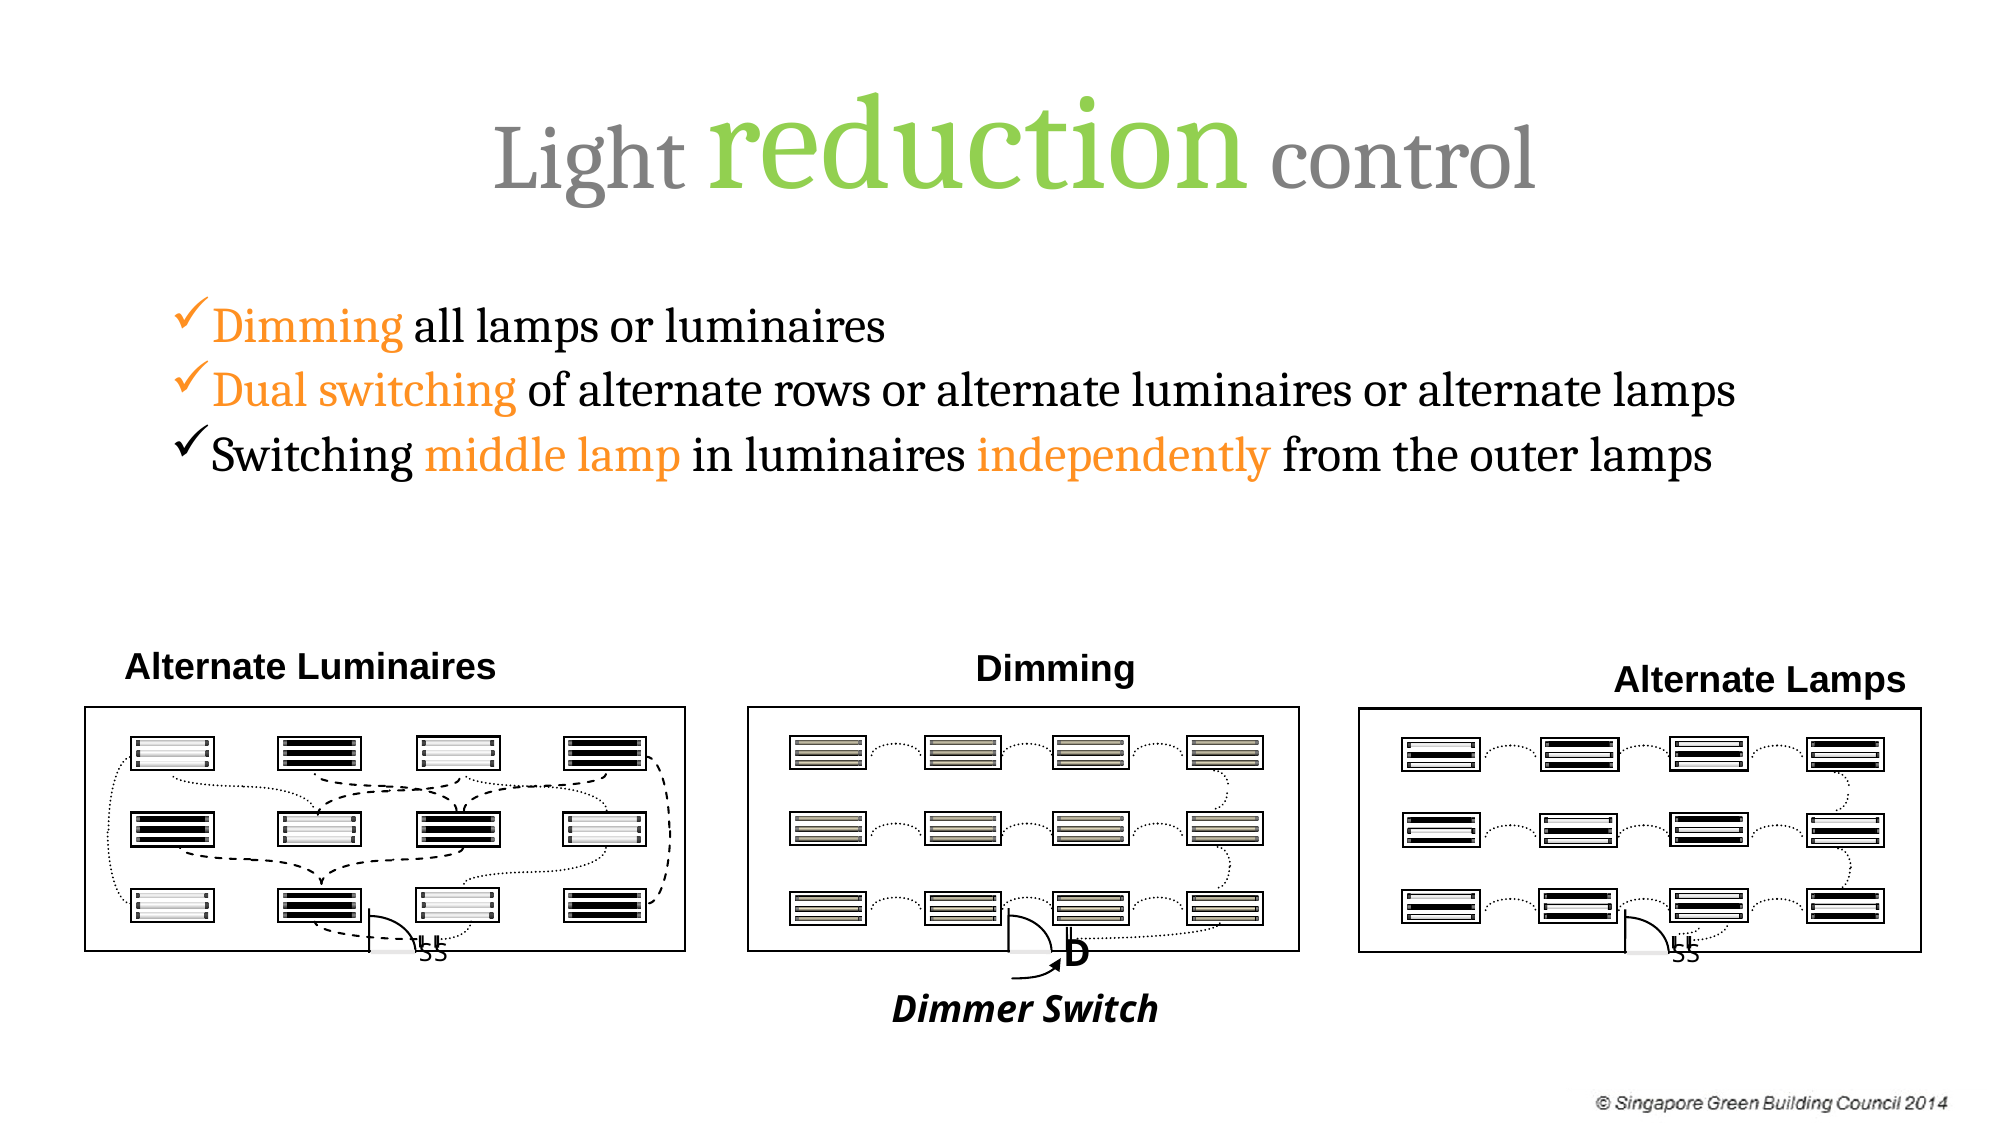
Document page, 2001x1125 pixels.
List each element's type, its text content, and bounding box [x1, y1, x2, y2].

text_box Light reduction control [162, 62, 1888, 280]
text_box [747, 706, 1299, 1038]
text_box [1359, 708, 1921, 978]
list Dimming all lamps or luminaires Dual switching of alternate rows or alternate luminaires or alternate lamps Switching middle lamp in luminaires independently from the outer lamps [80, 291, 1904, 706]
picture [1505, 1088, 1987, 1125]
text_box Alternate Luminaires [49, 646, 764, 688]
text_box Alternate Lamps [1444, 659, 1907, 701]
text_box Dimming [806, 648, 1137, 690]
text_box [78, 669, 685, 978]
